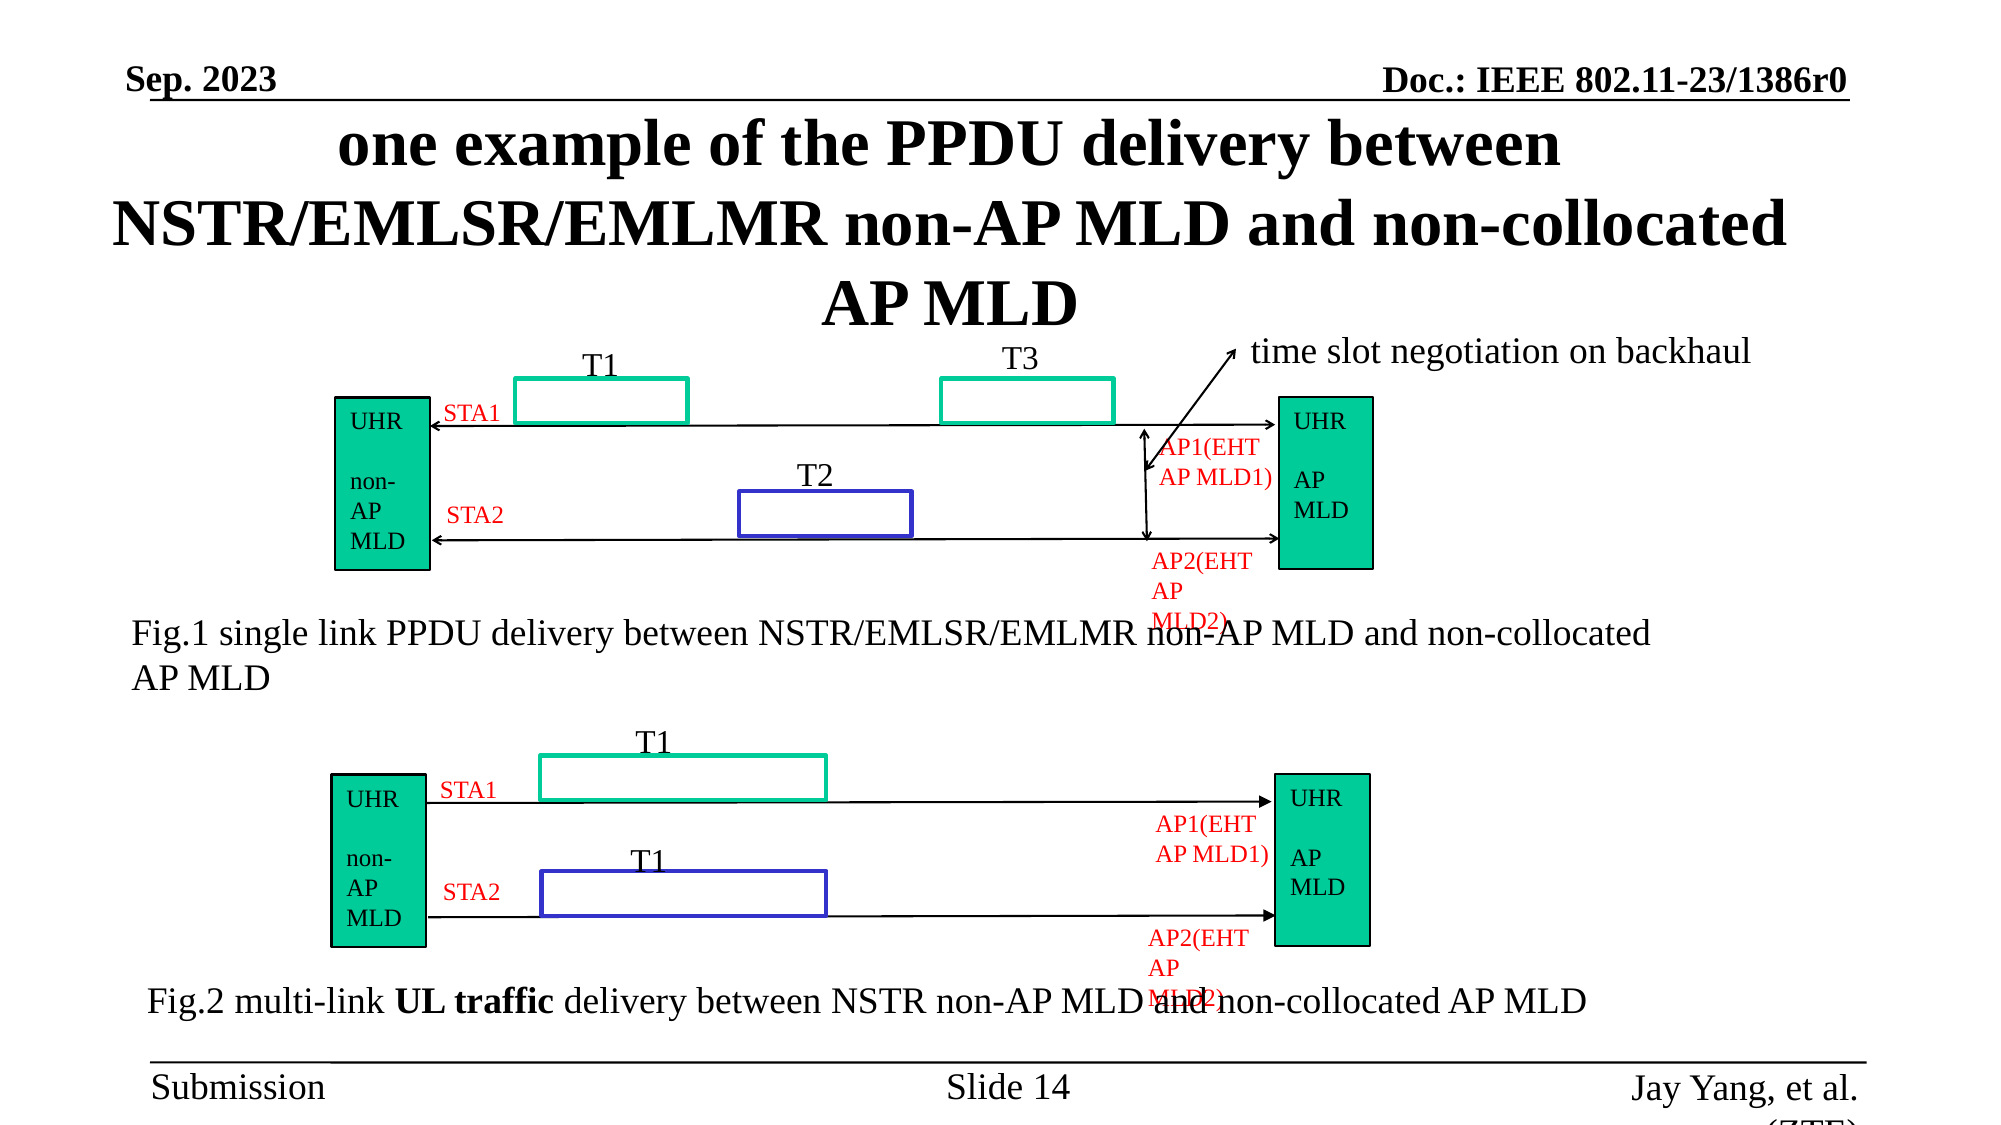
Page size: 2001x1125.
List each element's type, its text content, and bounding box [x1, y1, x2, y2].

text_box UHR AP MLD [1275, 773, 1370, 946]
text_box Fig.1 single link PPDU delivery between NSTR/EMLSR/EMLMR non-AP MLD and non-collocated AP MLD [116, 601, 1713, 706]
text_box STA2 [428, 867, 531, 913]
footer Jay Yang, et al. (ZTE) [1529, 1062, 1860, 1109]
text_box UHR AP MLD [1278, 396, 1374, 569]
slide_number Slide [942, 1061, 1075, 1108]
text_box STA1 [428, 389, 531, 425]
text_box T2 [782, 445, 873, 501]
text_box AP2(EHT AP MLD2) [1133, 926, 1275, 968]
text_box STA2 [431, 491, 534, 536]
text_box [1143, 478, 1148, 542]
text_box [513, 376, 690, 423]
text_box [1144, 348, 1237, 471]
text_box T1 [615, 831, 707, 887]
text_box UHR non-AP MLD [335, 397, 430, 570]
text_box T3 [987, 328, 1092, 384]
text_box T1 [567, 336, 671, 391]
text_box UHR non-AP MLD [331, 774, 427, 947]
title one example of the PPDU delivery between NSTR/EMLSR/EMLMR non-AP MLD and non-collocated AP MLD [50, 143, 1851, 294]
text_box [539, 869, 828, 913]
text_box time slot negotiation on backhaul [1235, 318, 1903, 379]
text_box STA1 [424, 766, 528, 802]
text_box [538, 753, 828, 800]
text_box AP1(EHT AP MLD1) [1140, 800, 1299, 875]
text_box AP1(EHT AP MLD1) [1152, 423, 1302, 498]
text_box AP2(EHT AP MLD2) [1136, 548, 1278, 601]
text_box Fig.2 multi-link UL traffic delivery between NSTR non-AP MLD and non-collocated AP MLD [132, 968, 1729, 1029]
text_box [939, 376, 1116, 423]
text_box [737, 489, 914, 536]
text_box T1 [620, 713, 724, 768]
